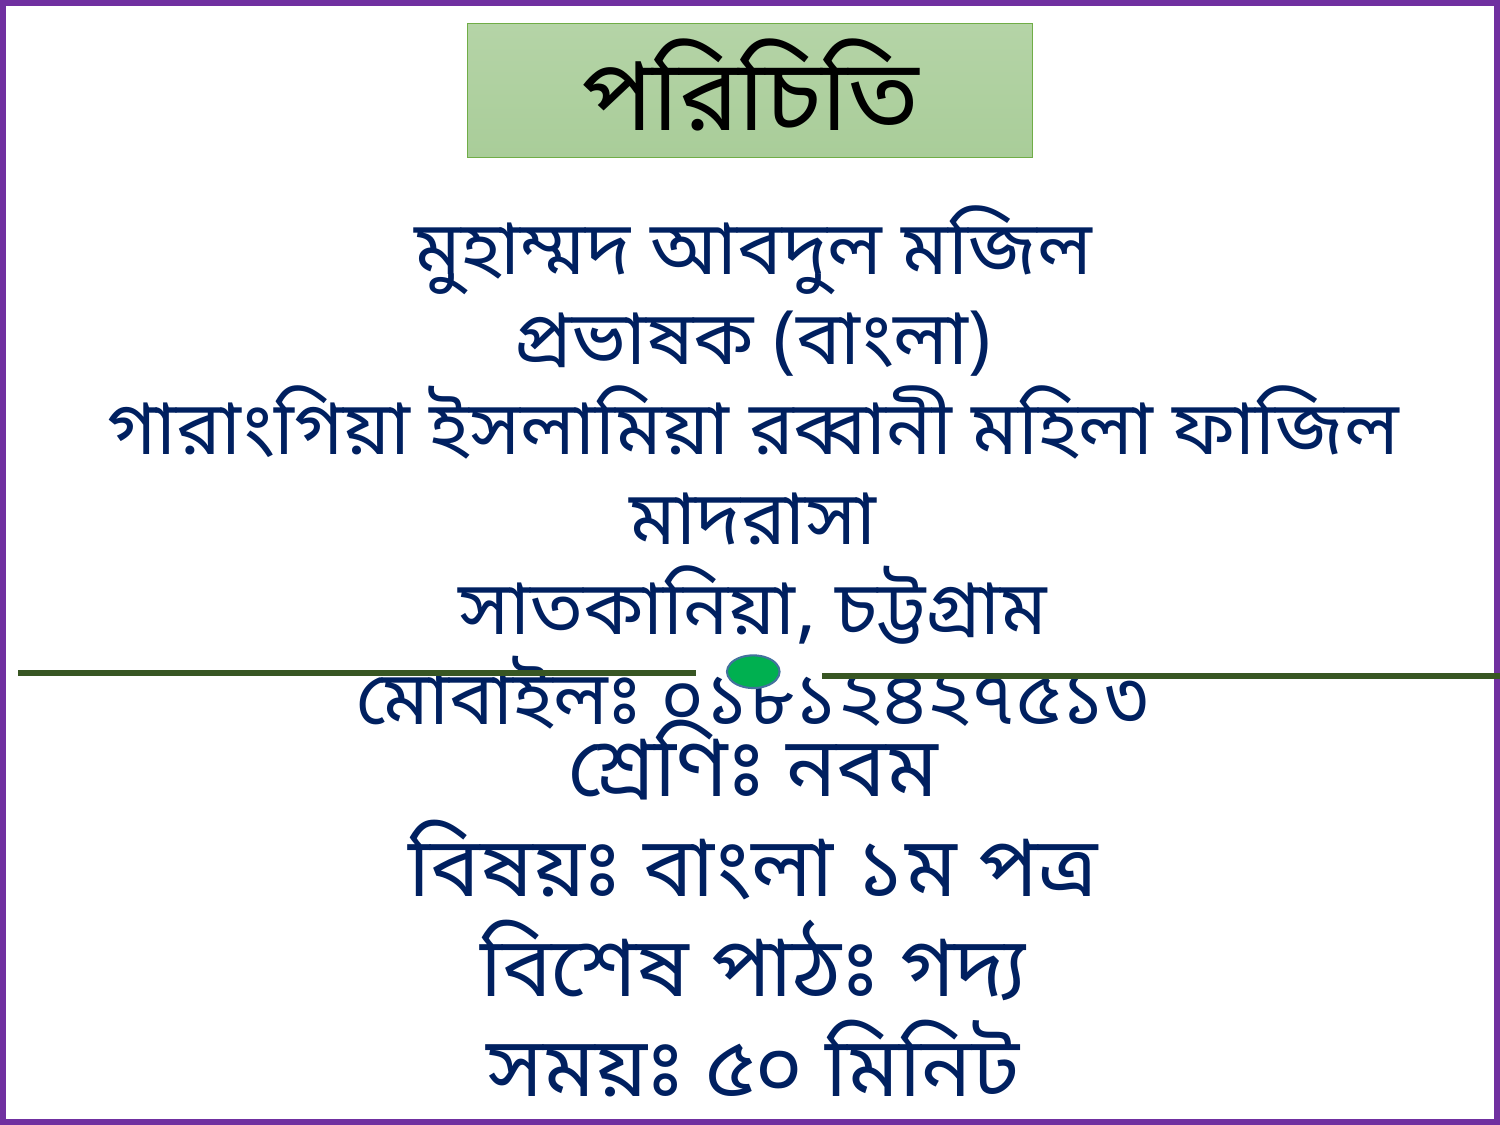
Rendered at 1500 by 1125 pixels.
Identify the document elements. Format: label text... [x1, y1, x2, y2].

text_box [725, 654, 781, 690]
text_box পরিচিতি [467, 23, 1033, 158]
text_box শ্রেণিঃ নবম বিষয়ঃ বাংলা ১ম পত্র বিশেষ পাঠঃ গদ্য সময়ঃ ৫০ মিনিট [22, 705, 1484, 1121]
text_box মুহাম্মদ আবদুল মজিল প্রভাষক (বাংলা) গারাংগিয়া ইসলামিয়া রব্বানী মহিলা ফাজিল মাদরাসা সাতকানিয়া, চট্টগ্রাম মোবাইলঃ ০১৮১২৪২৭৫১৩ [0, 192, 1500, 747]
